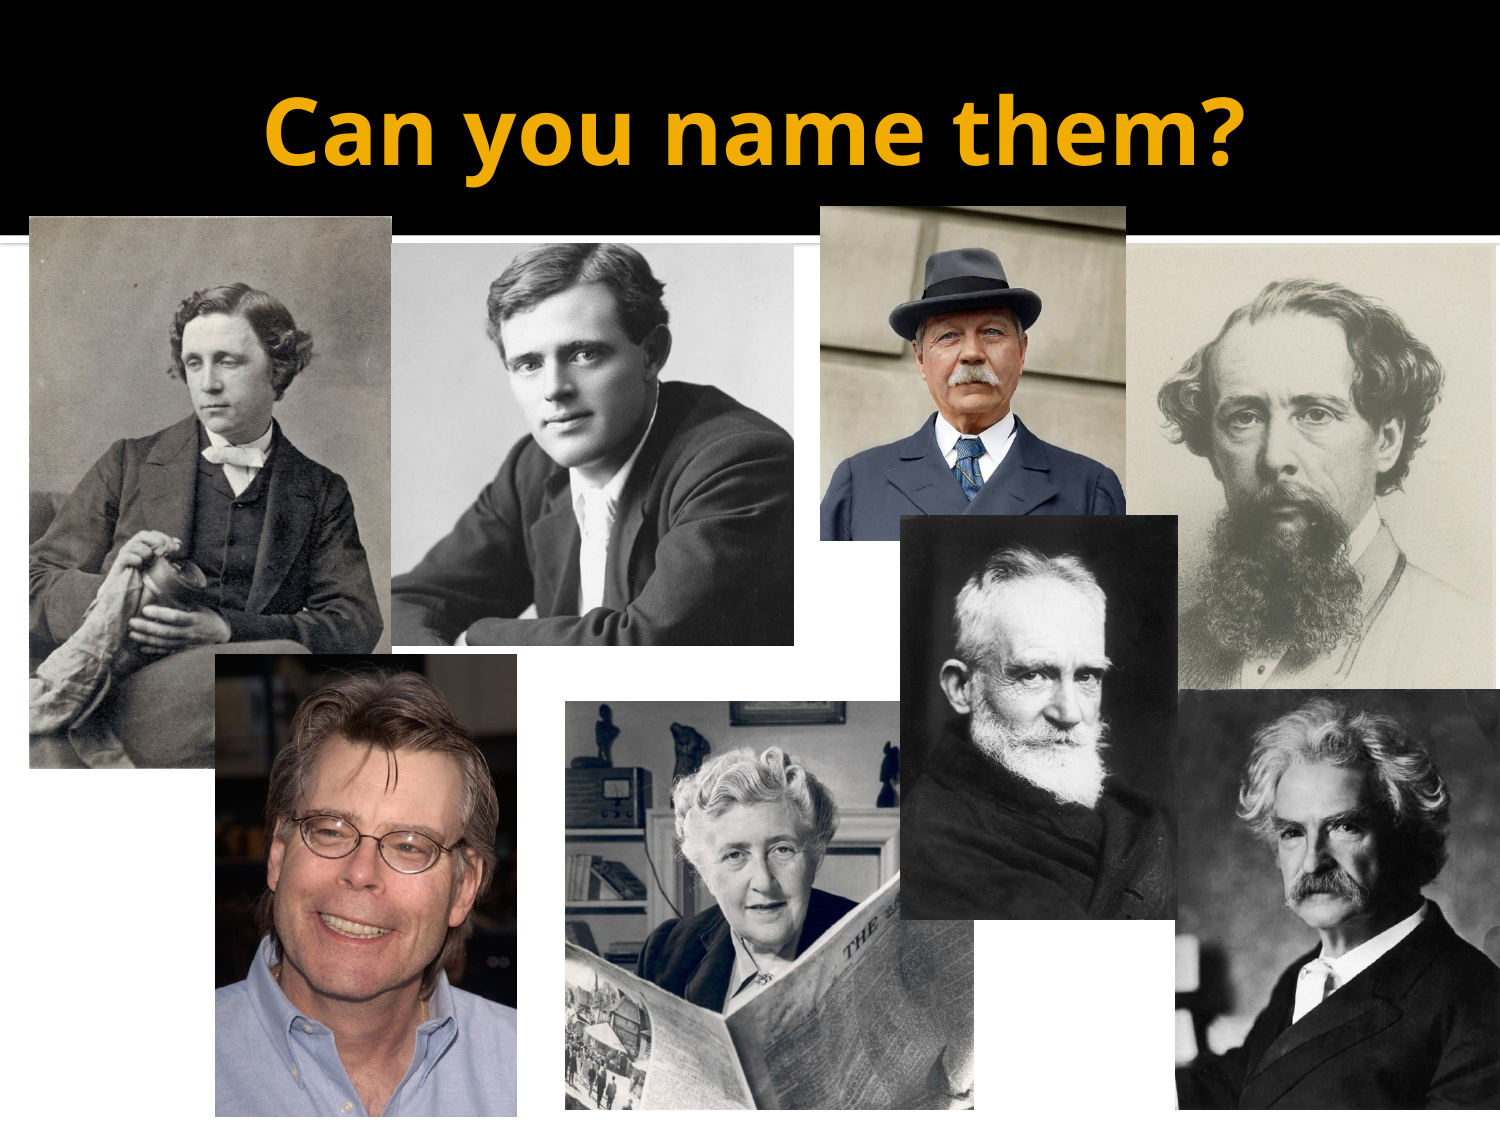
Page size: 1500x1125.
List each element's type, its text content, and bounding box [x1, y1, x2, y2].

picture [29, 216, 794, 1117]
title Can you name them? [75, 24, 1425, 231]
picture [565, 206, 1500, 1110]
